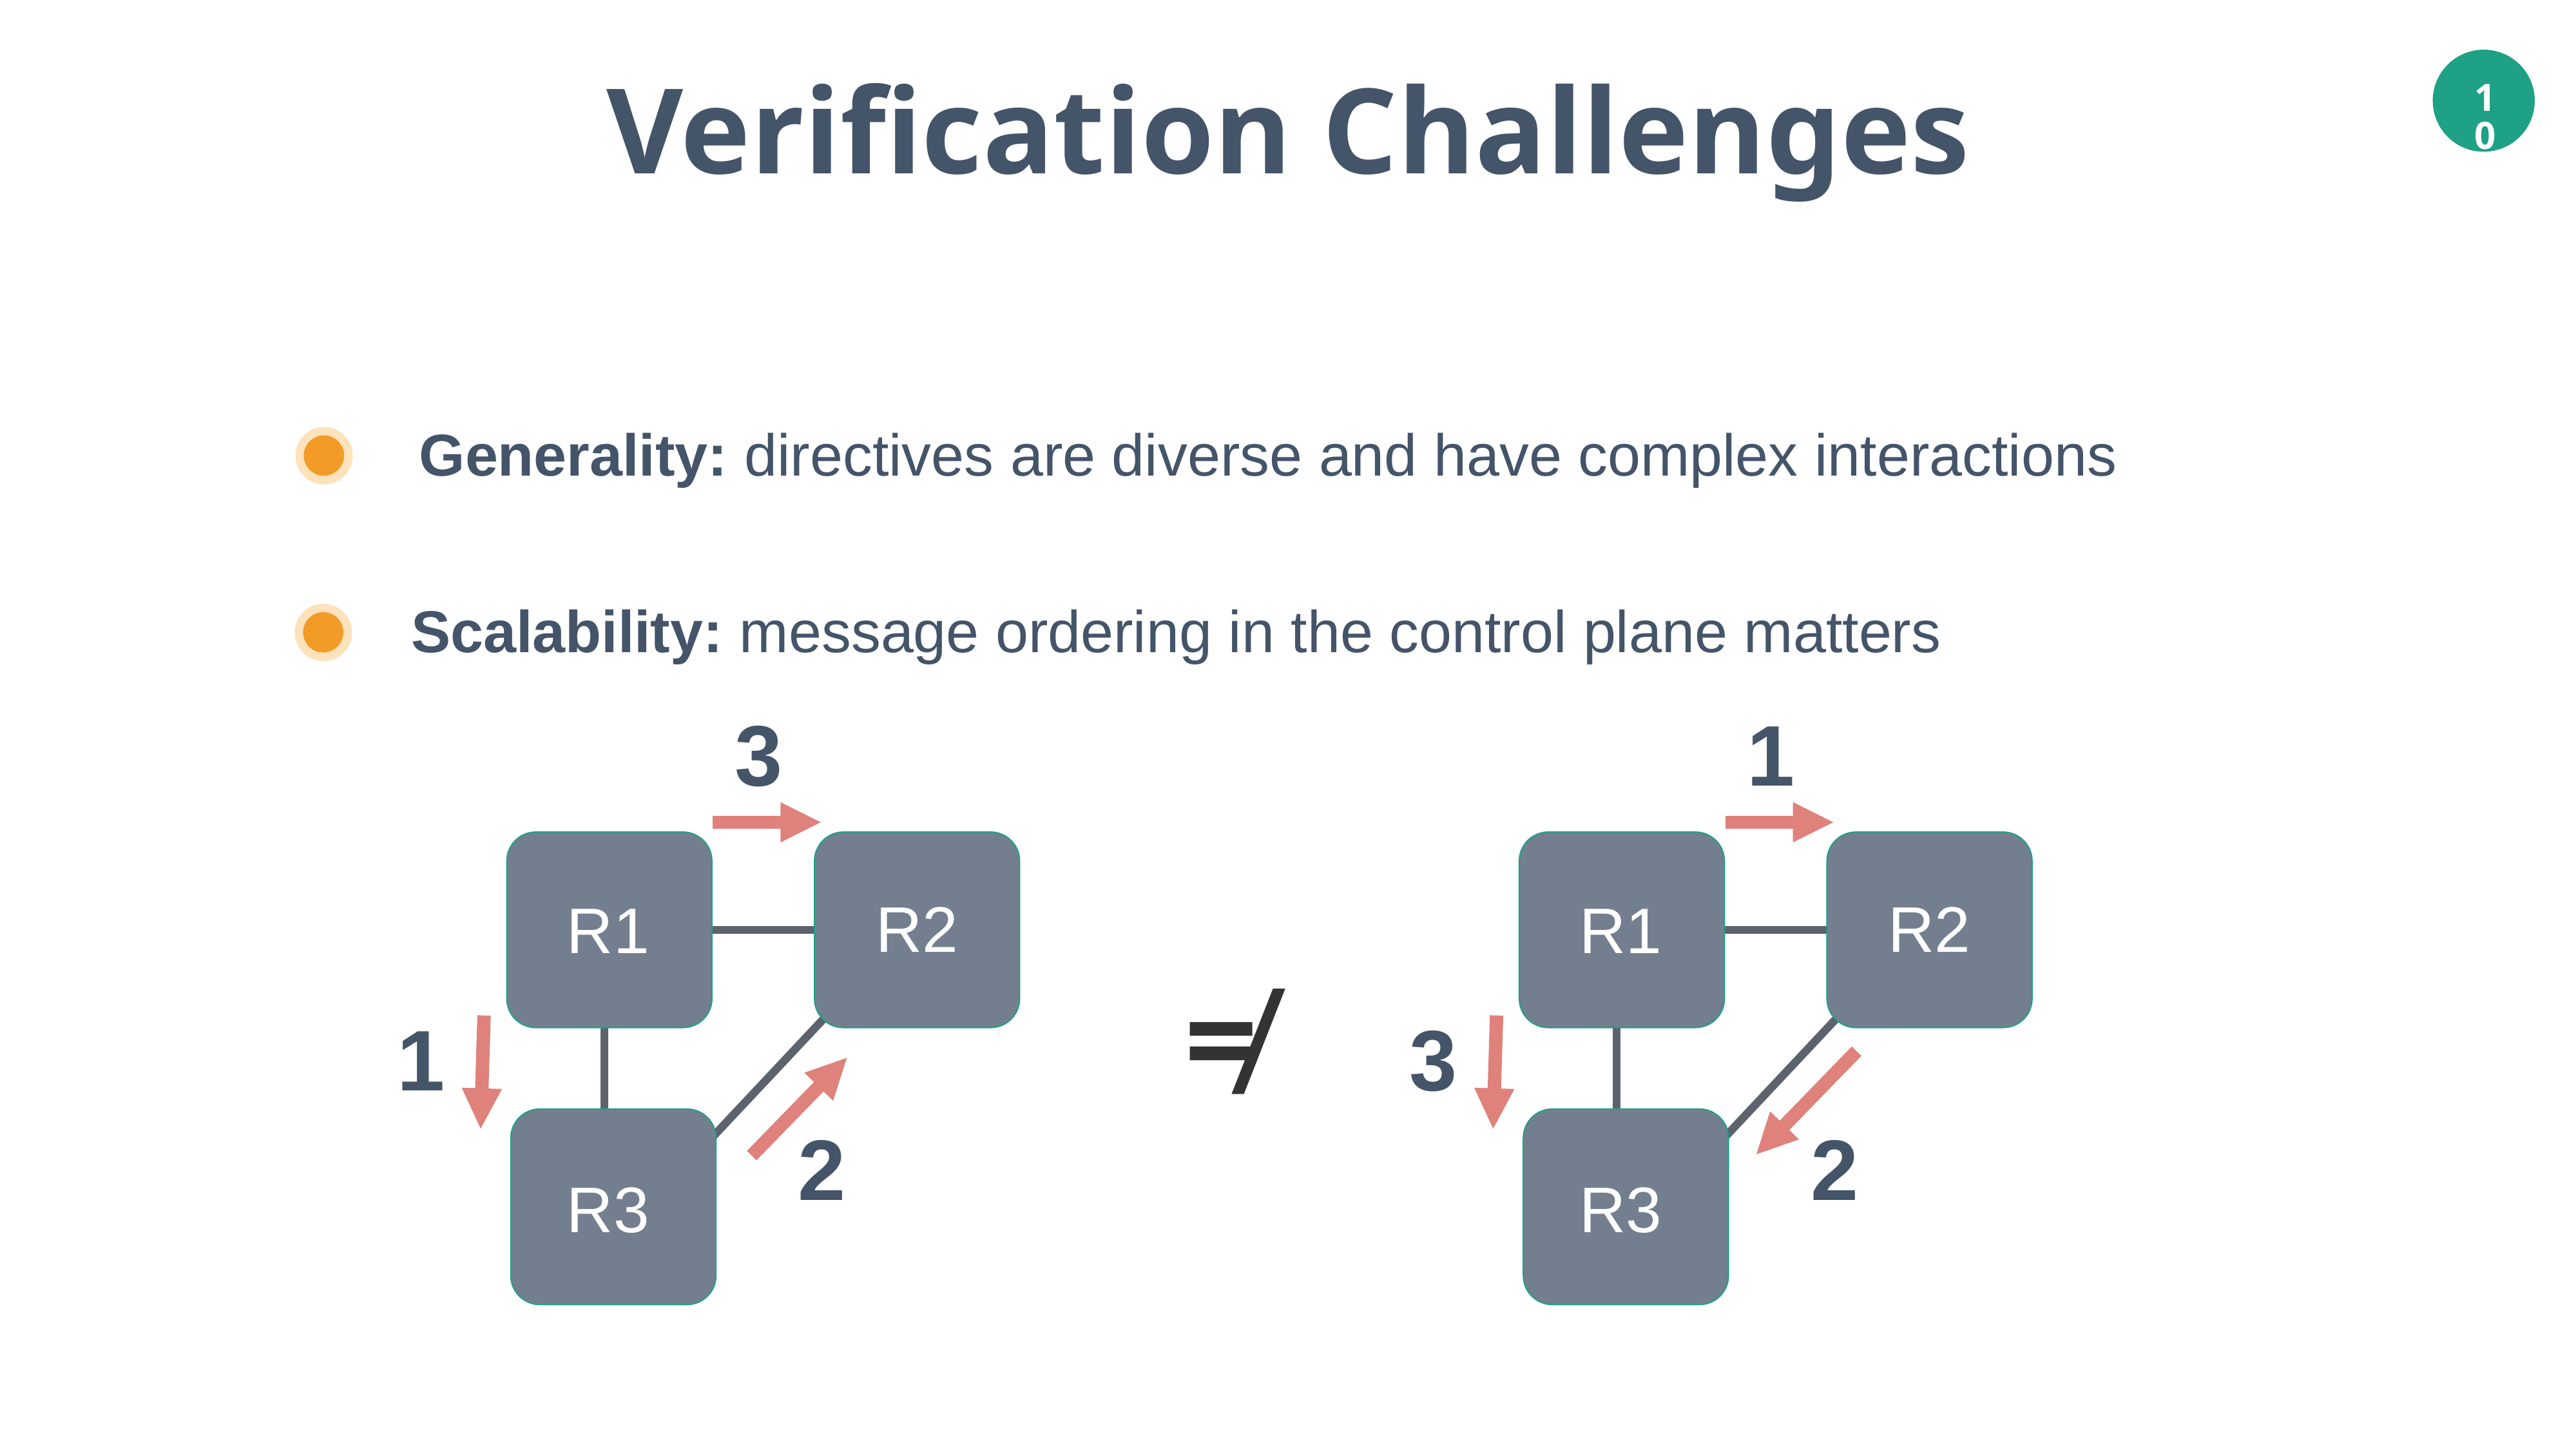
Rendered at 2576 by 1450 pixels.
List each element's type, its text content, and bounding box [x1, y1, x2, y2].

text_box Scalability: message ordering in the control plane matters [406, 588, 2100, 670]
text_box Generality: directives are diverse and have complex interactions [414, 412, 2124, 492]
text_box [295, 427, 353, 485]
text_box ≠ [1175, 952, 1302, 1117]
text_box Verification Challenges [602, 51, 1975, 202]
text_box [294, 603, 352, 662]
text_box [1399, 690, 2033, 1305]
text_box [387, 690, 1020, 1305]
slide_number 10 [2464, 64, 2506, 130]
